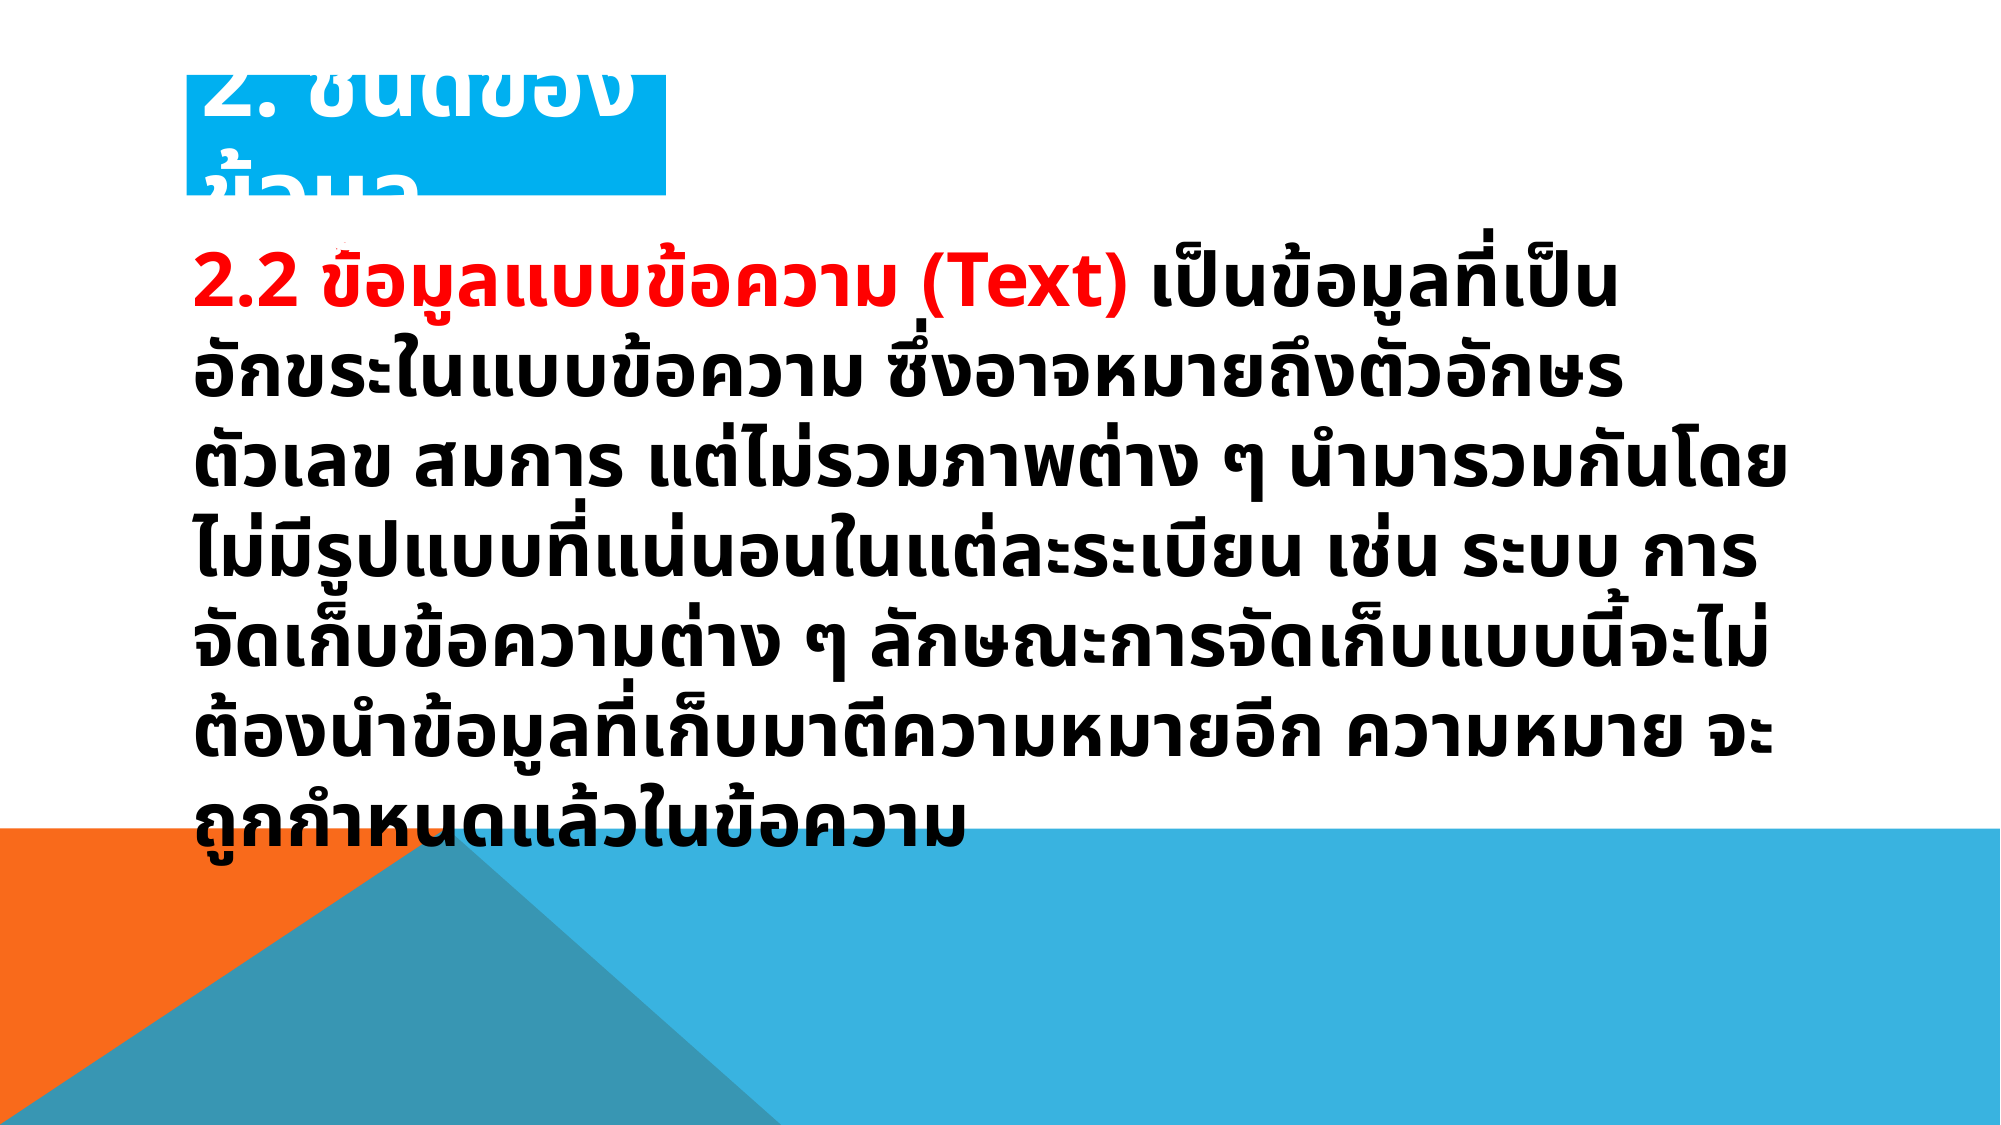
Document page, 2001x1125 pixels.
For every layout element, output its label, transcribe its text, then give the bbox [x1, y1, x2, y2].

list 2.2 ข้อมูลแบบข้อความ (Text) เป็นข้อมูลที่เป็นอักขระในแบบข้อความ ซึ่งอาจหมายถึงตัวอักษร ตัวเลข สมการ แต่ไม่รวมภาพต่าง ๆ นำมารวมกันโดยไม่มีรูปแบบที่แน่นอนในแต่ละระเบียน เช่น ระบบ การจัดเก็บข้อความต่าง ๆ ลักษณะการจัดเก็บแบบนี้จะไม่ต้องนำข้อมูลที่เก็บมาตีความหมายอีก ความหมาย จะถูกกำหนดแล้วในข้อความ [177, 224, 1823, 835]
title 2. ชนิดของข้อมูล [186, 74, 666, 196]
